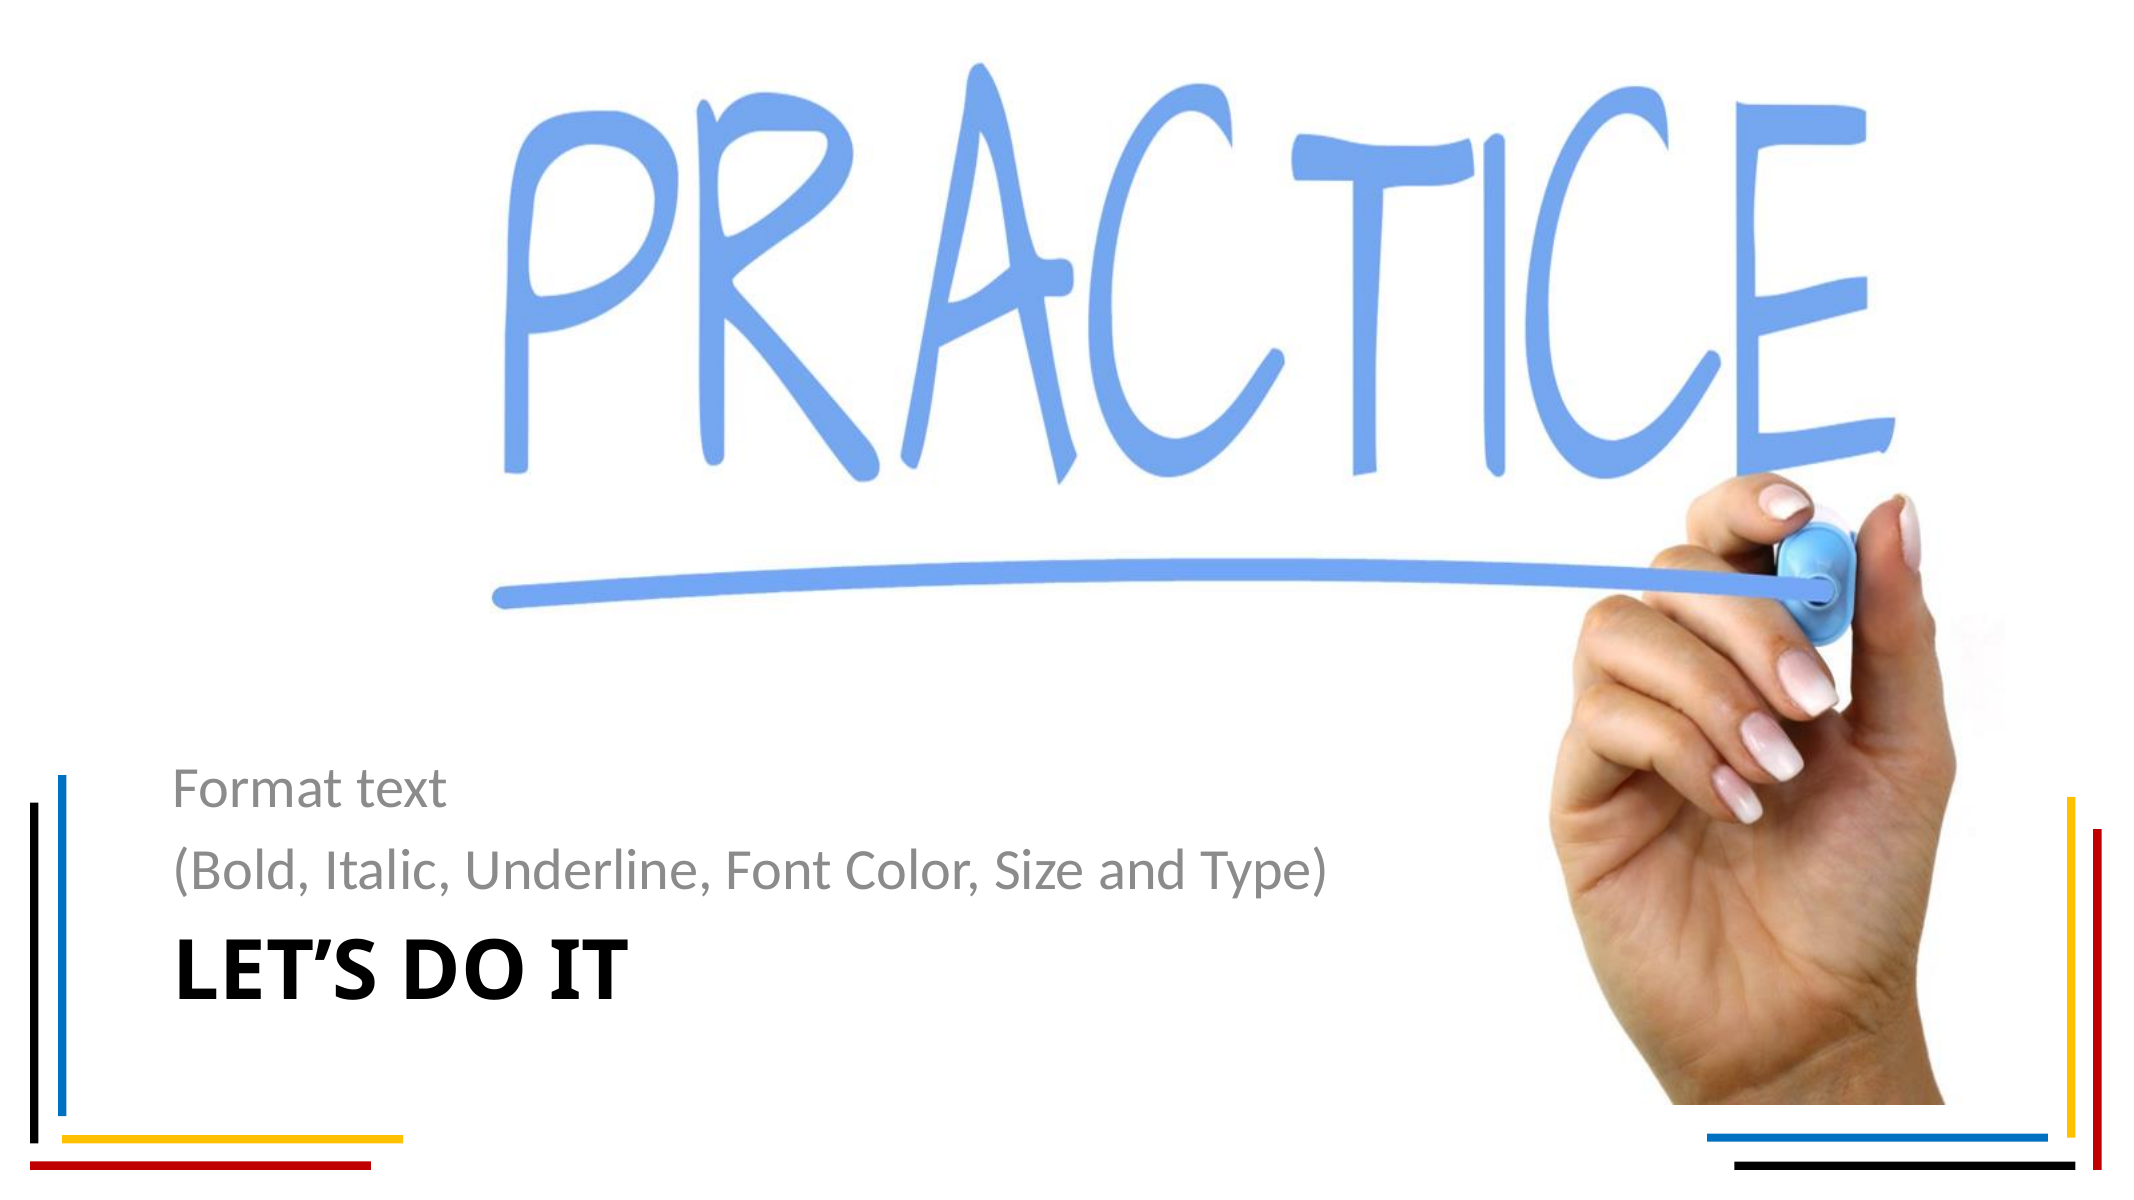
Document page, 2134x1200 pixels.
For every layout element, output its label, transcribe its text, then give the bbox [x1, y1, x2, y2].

picture [404, 37, 2005, 1105]
title Let’s Do It [157, 909, 1858, 1133]
list Format text (Bold, Italic, Underline, Font Color, Size and Type) [157, 662, 404, 909]
